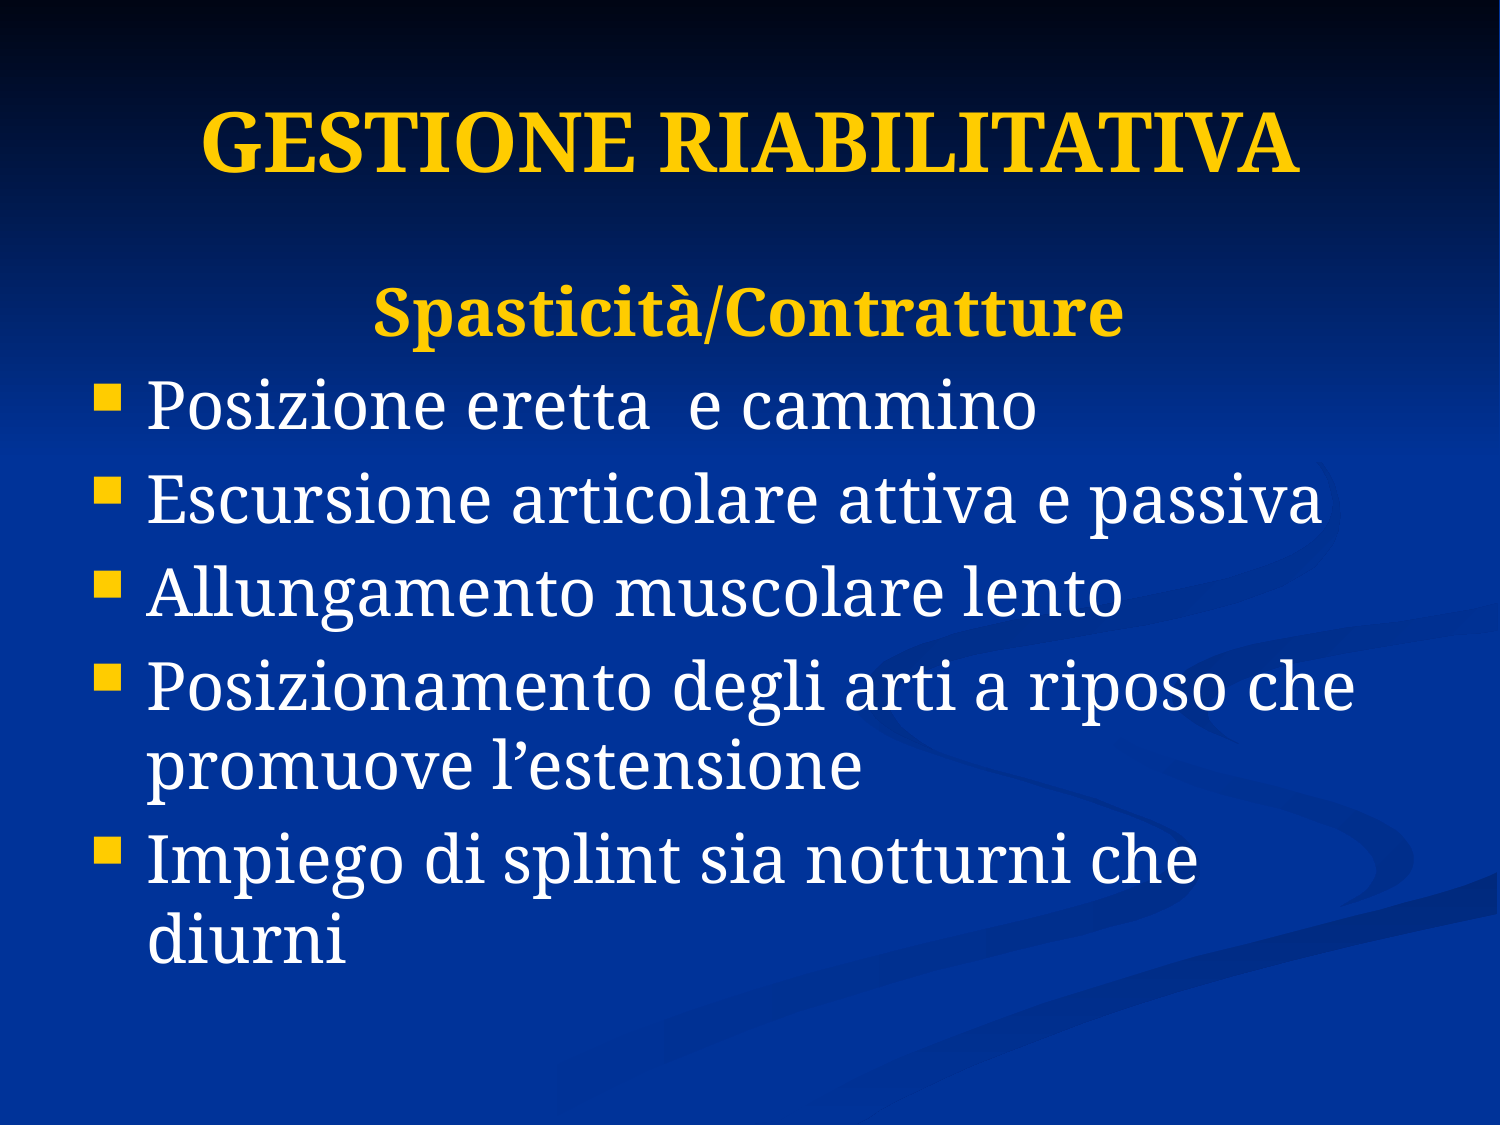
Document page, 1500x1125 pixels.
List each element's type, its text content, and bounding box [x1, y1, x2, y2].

title GESTIONE RIABILITATIVA [74, 44, 1426, 233]
list Spasticità/Contratture Posizione eretta e cammino Escursione articolare attiva e passiva Allungamento muscolare lento Posizionamento degli arti a riposo che promuove l’estensione Impiego di splint sia notturni che diurni [74, 262, 1426, 1006]
